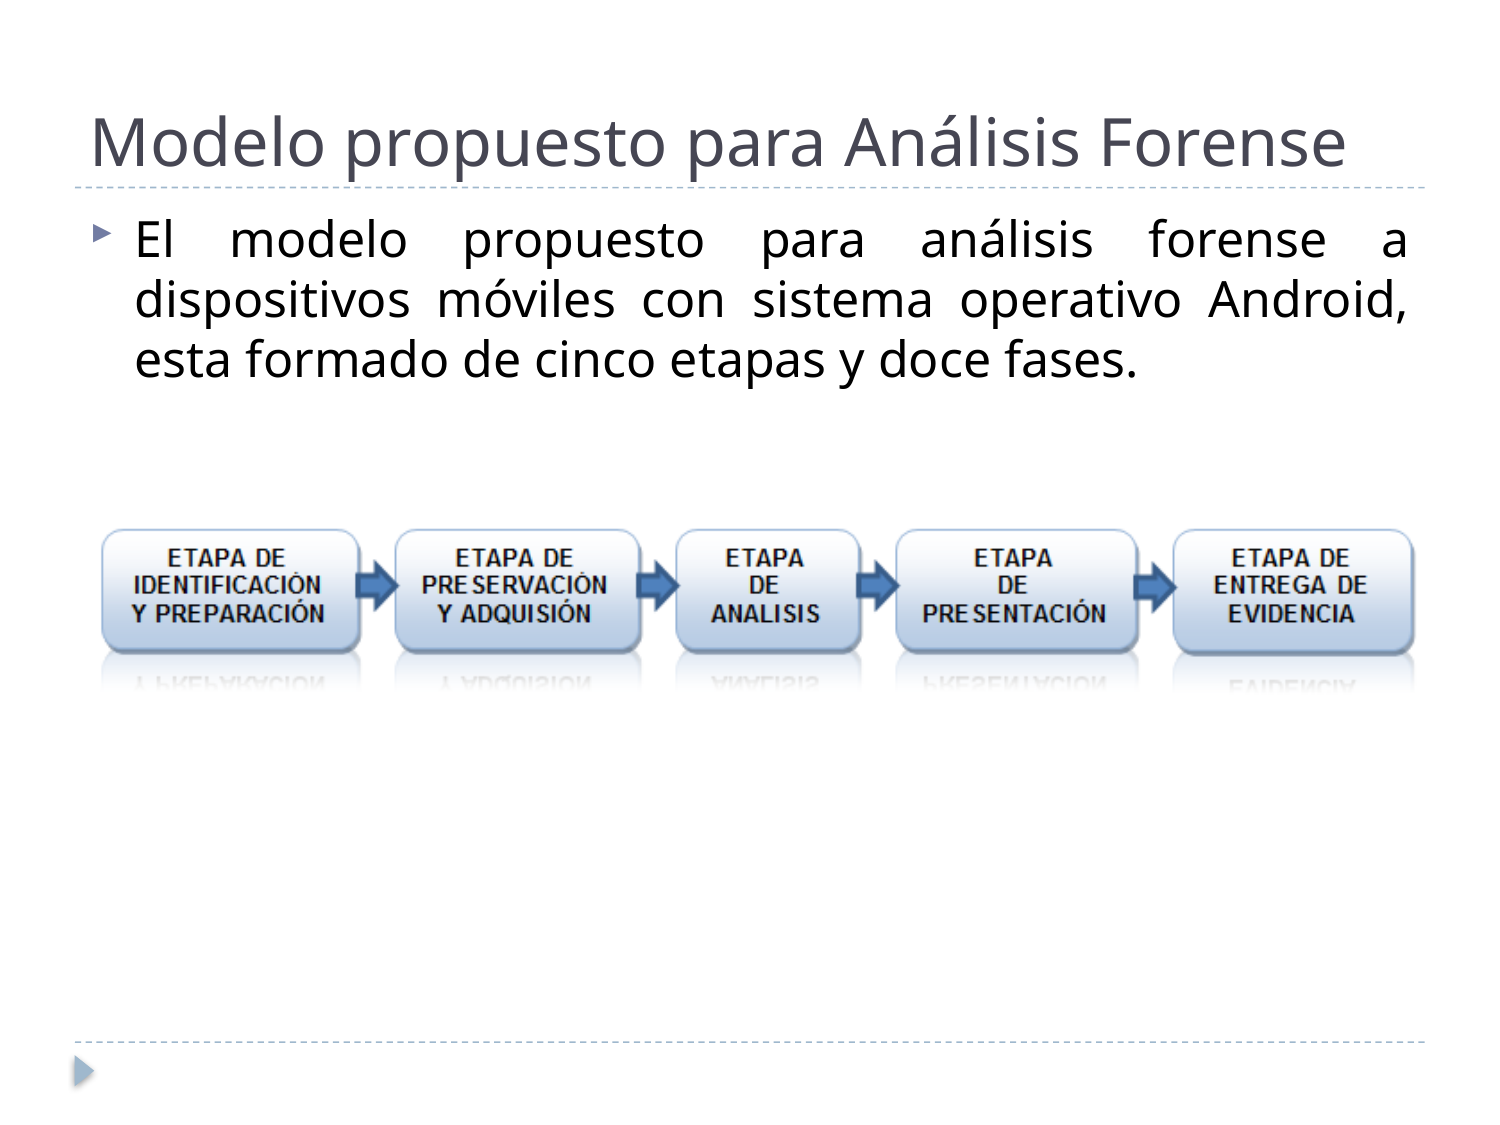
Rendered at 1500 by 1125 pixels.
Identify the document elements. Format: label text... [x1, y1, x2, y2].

picture [91, 514, 1427, 700]
list El modelo propuesto para análisis forense a dispositivos móviles con sistema operativo Android, esta formado de cinco etapas y doce fases. [75, 200, 1425, 1010]
title Modelo propuesto para Análisis Forense [75, 24, 1425, 188]
